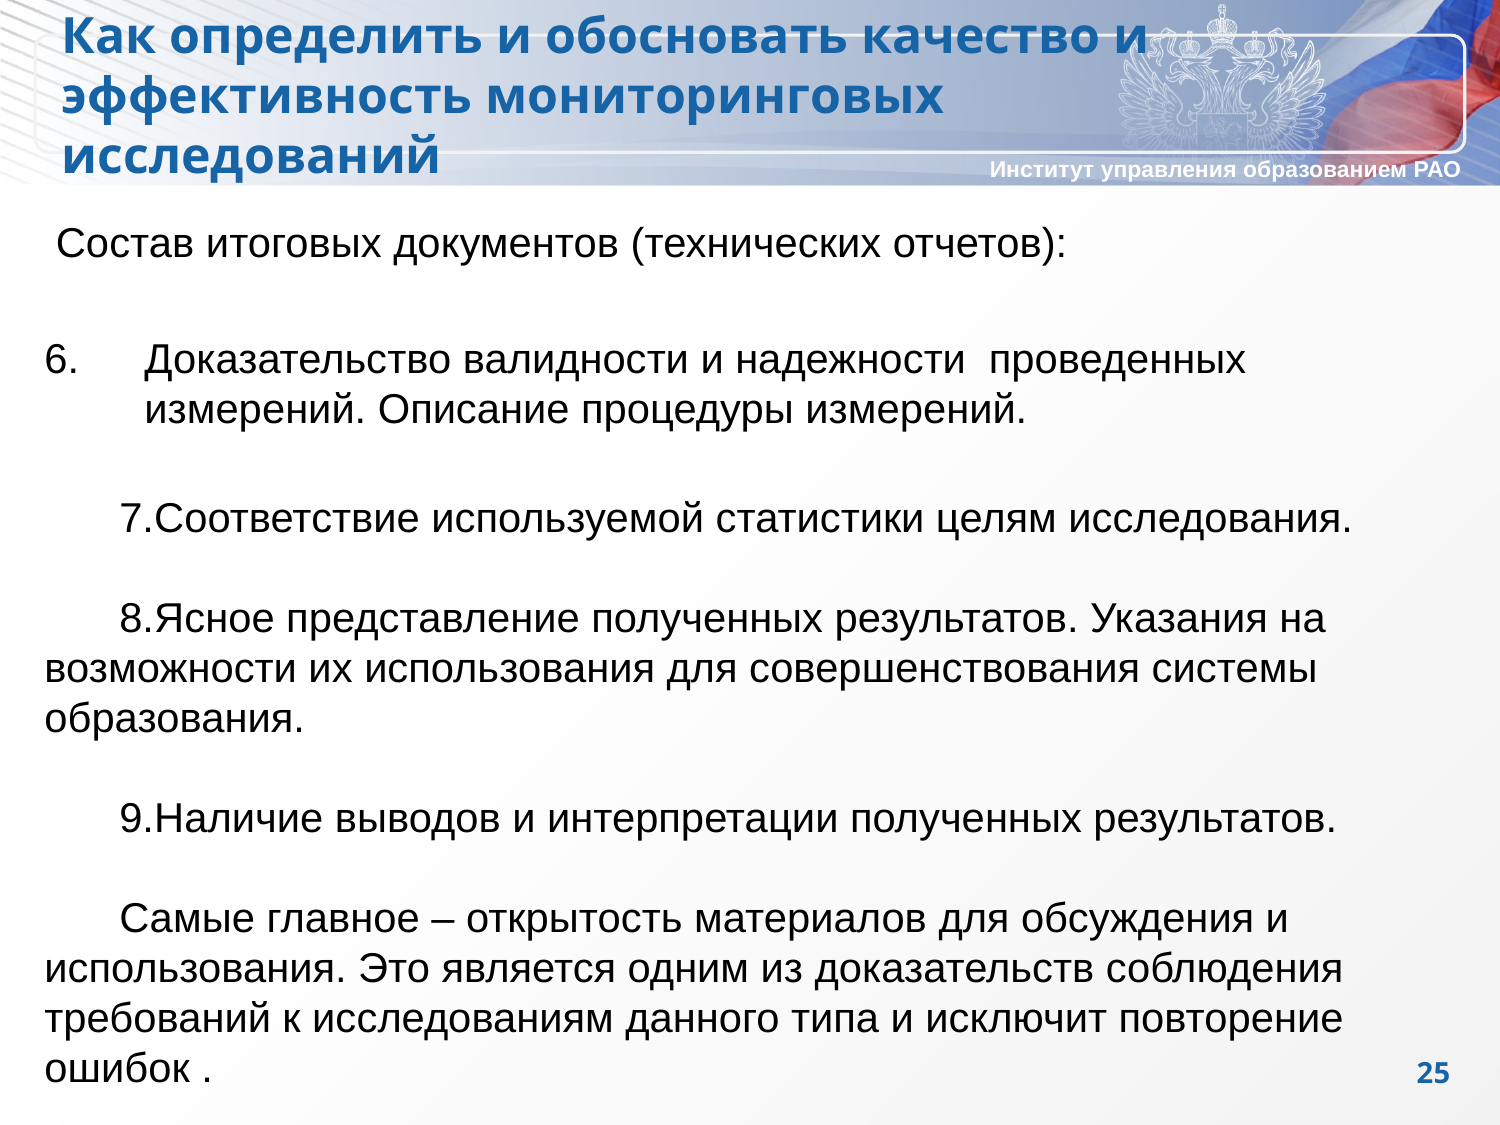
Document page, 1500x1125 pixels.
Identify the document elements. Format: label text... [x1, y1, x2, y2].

picture [0, 0, 1500, 188]
list Состав итоговых документов (технических отчетов): 6. Доказательство валидности и надежности проведенных измерений. Описание процедуры измерений. Соответствие используемой статистики целям исследования. Ясное представление полученных результатов. Указания на возможности их использования для совершенствования системы образования. Наличие выводов и интерпретации полученных результатов. Самые главное – открытость материалов для обсуждения и использования. Это является одним из доказательств соблюдения требований к исследованиям данного типа и исключит повторение ошибок . [29, 207, 1489, 1059]
title Как определить и обосновать качество и эффективность мониторинговых исследований [46, 34, 1323, 153]
text_box 25 [1114, 1059, 1465, 1125]
